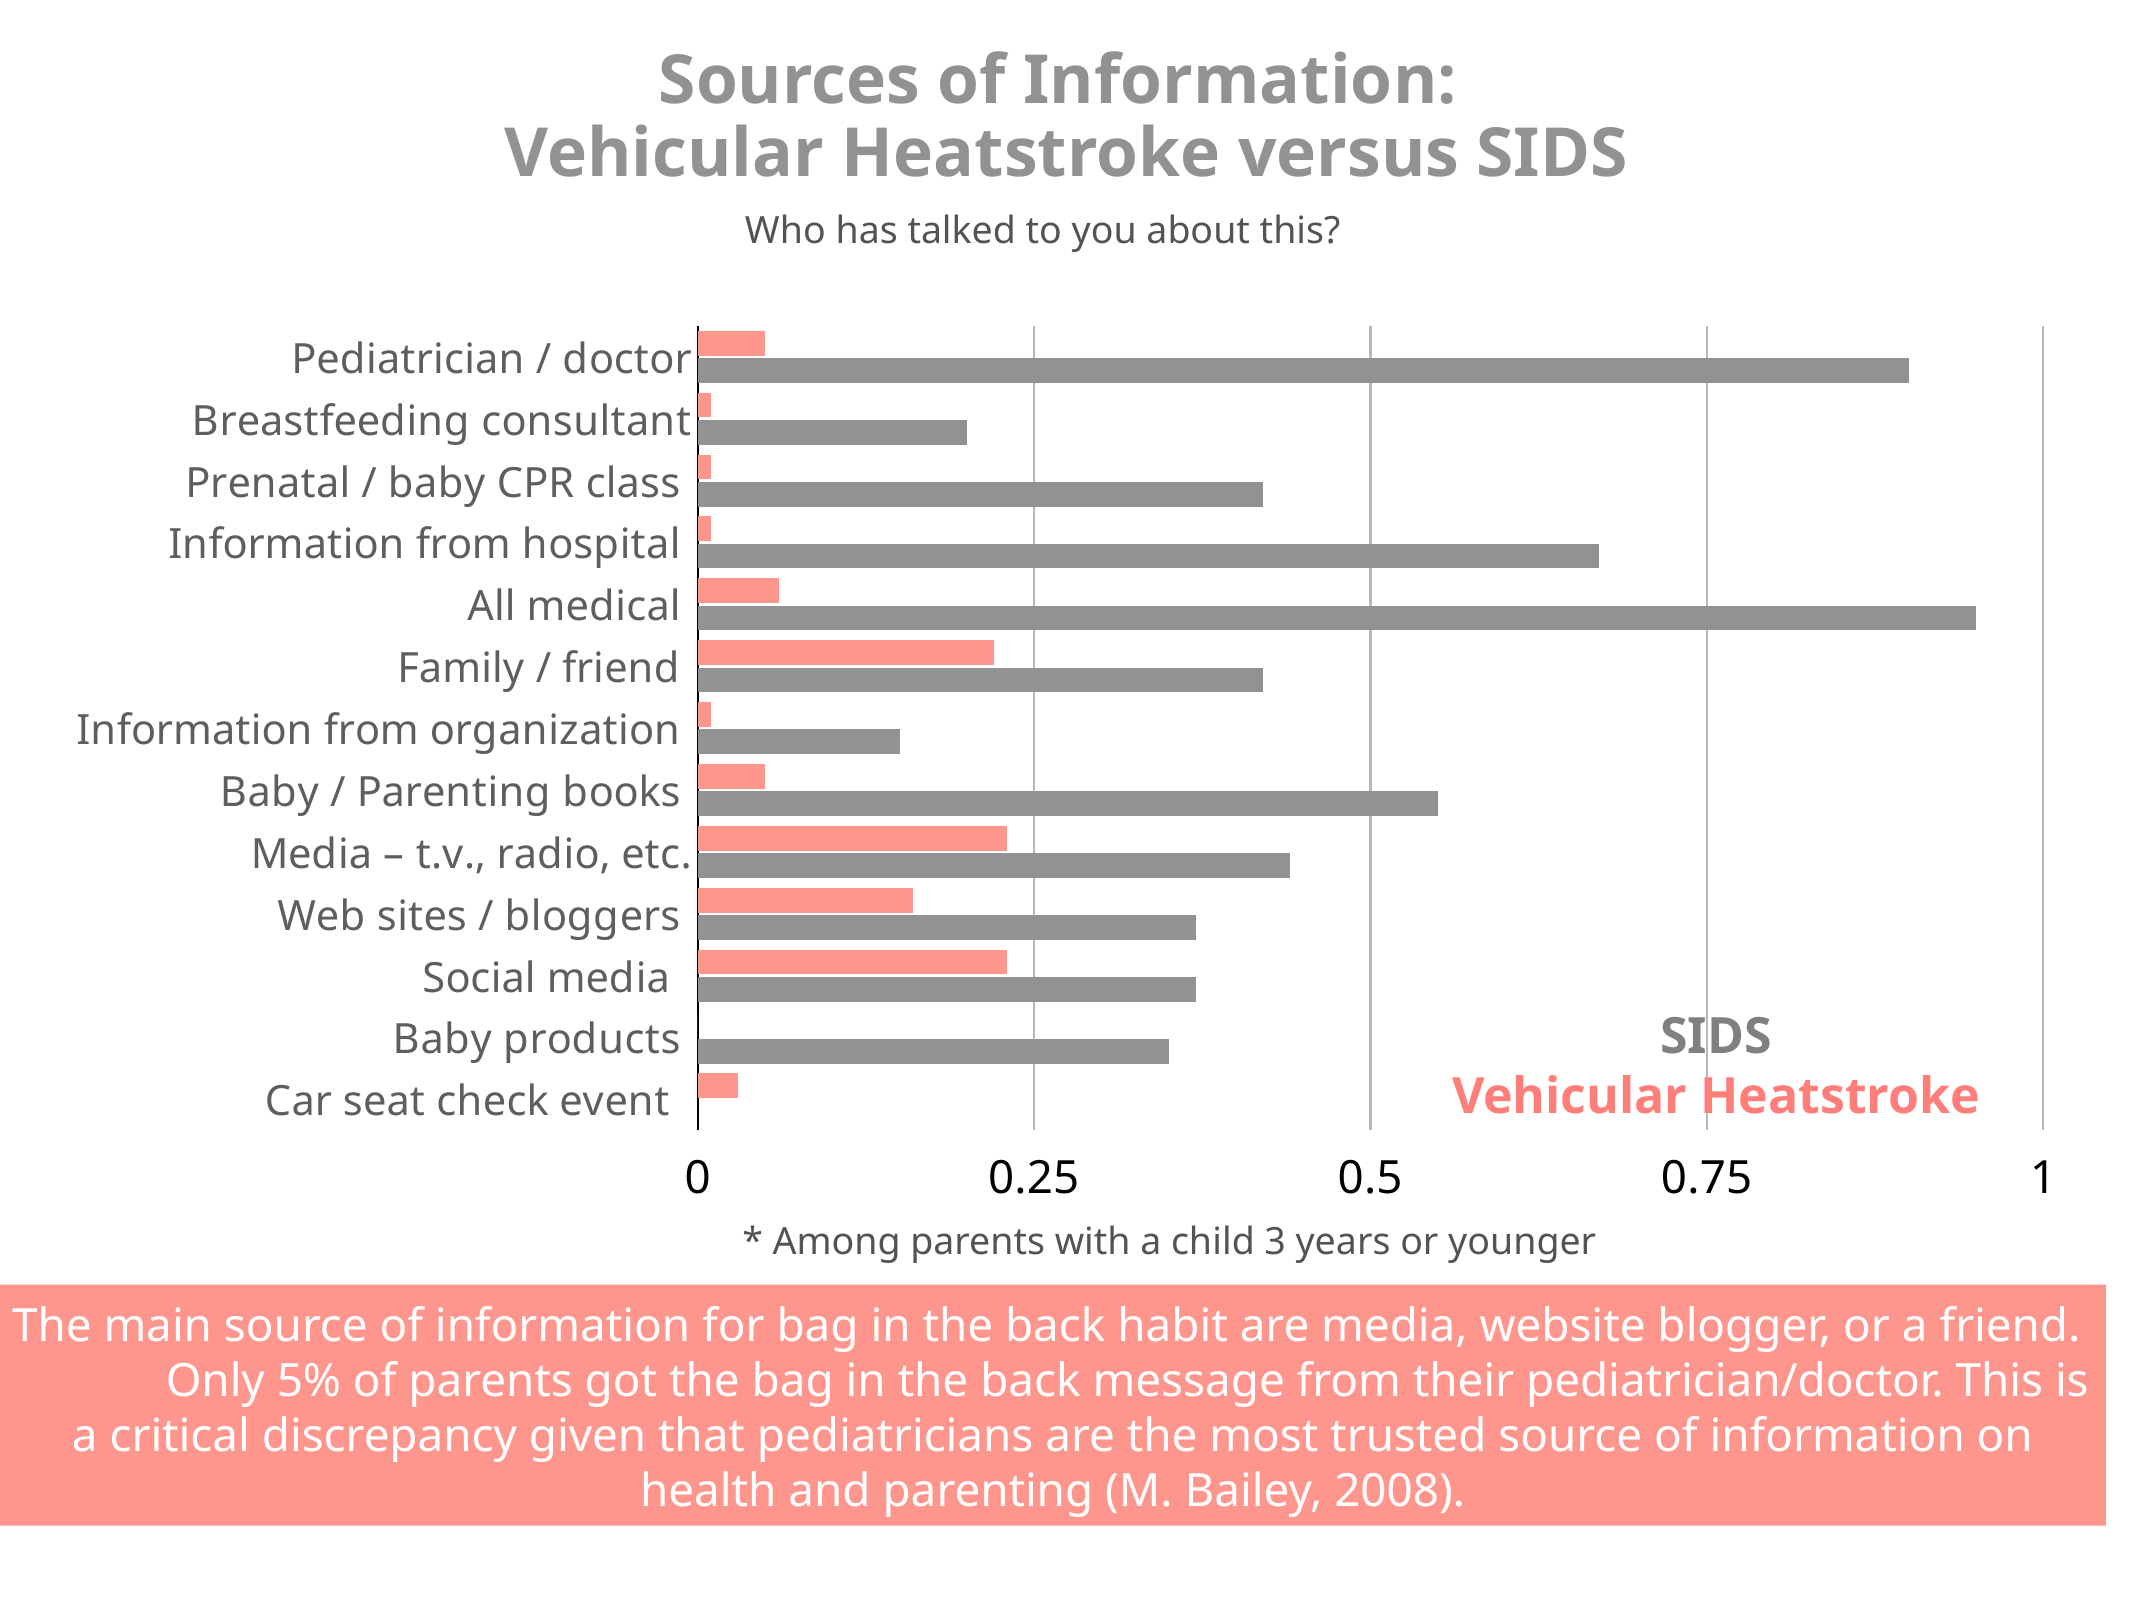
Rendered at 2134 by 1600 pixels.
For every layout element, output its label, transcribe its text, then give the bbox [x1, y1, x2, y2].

text_box The main source of information for bag in the back habit are media, website blogger, or a friend. Only 5% of parents got the bag in the back message from their pediatrician/doctor. This is a critical discrepancy given that pediatricians are the most trusted source of information on health and parenting (M. Bailey, 2008). [0, 1284, 2106, 1526]
title Sources of Information: Vehicular Heatstroke versus SIDS [106, 16, 2028, 220]
chart [76, 270, 2058, 1221]
text_box * Among parents with a child 3 years or younger [387, 1221, 1953, 1273]
text_box Who has talked to you about this? [734, 188, 1352, 262]
